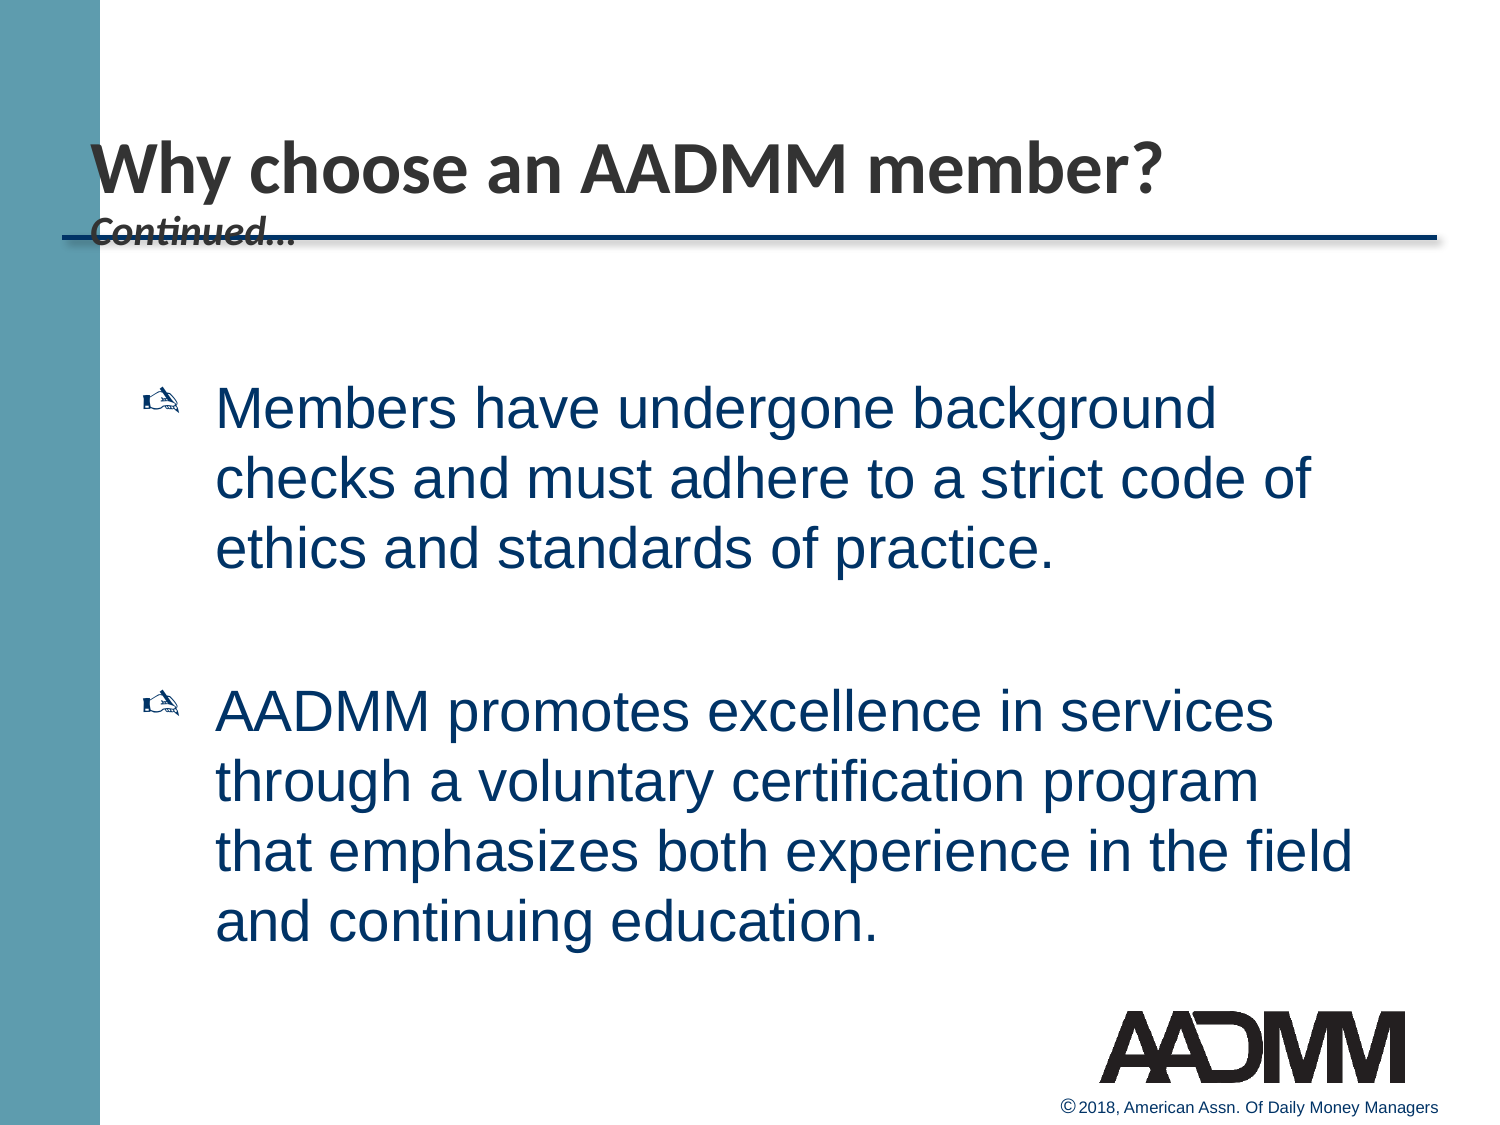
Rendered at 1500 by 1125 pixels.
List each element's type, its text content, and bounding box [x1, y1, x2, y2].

picture [1099, 1011, 1405, 1074]
list Members have undergone background checks and must adhere to a strict code of ethics and standards of practice. AADMM promotes excellence in services through a voluntary certification program that emphasizes both experience in the field and continuing education. [125, 362, 1387, 974]
title Why choose an AADMM member? Continued… [75, 75, 1375, 263]
footer © 2018, American Assn. Of Daily Money Managers [999, 1074, 1500, 1125]
